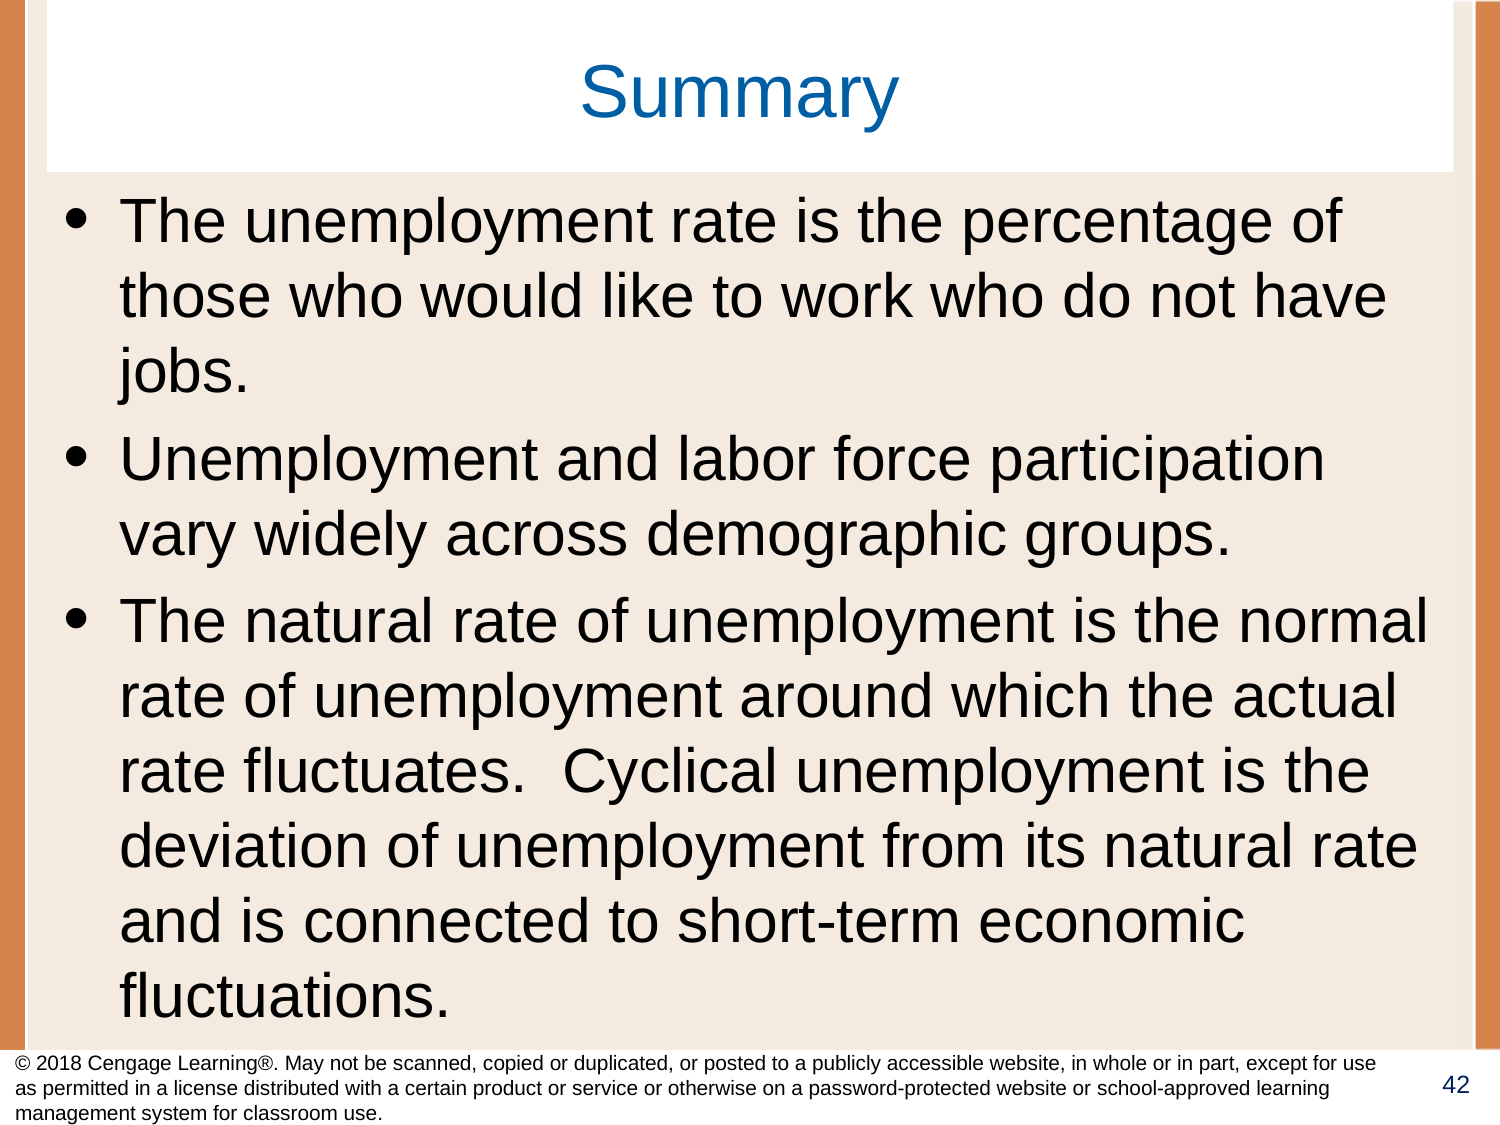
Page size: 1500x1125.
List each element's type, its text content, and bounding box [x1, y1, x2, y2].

title Summary [37, 16, 1463, 158]
footer © 2018 Cengage Learning®. May not be scanned, copied or duplicated, or posted to a publicly accessible website, in whole or in part, except for use as permitted in a license distributed with a certain product or service or otherwise on a password-protected website or school-approved learning management system for classroom use. [0, 1050, 1412, 1125]
list The unemployment rate is the percentage of those who would like to work who do not have jobs. Unemployment and labor force participation vary widely across demographic groups. The natural rate of unemployment is the normal rate of unemployment around which the actual rate fluctuates. Cyclical unemployment is the deviation of unemployment from its natural rate and is connected to short-term economic fluctuations. [48, 172, 1475, 1063]
slide_number 42 [1412, 1060, 1500, 1125]
picture [1454, 2, 1500, 1048]
picture [0, 0, 48, 1050]
